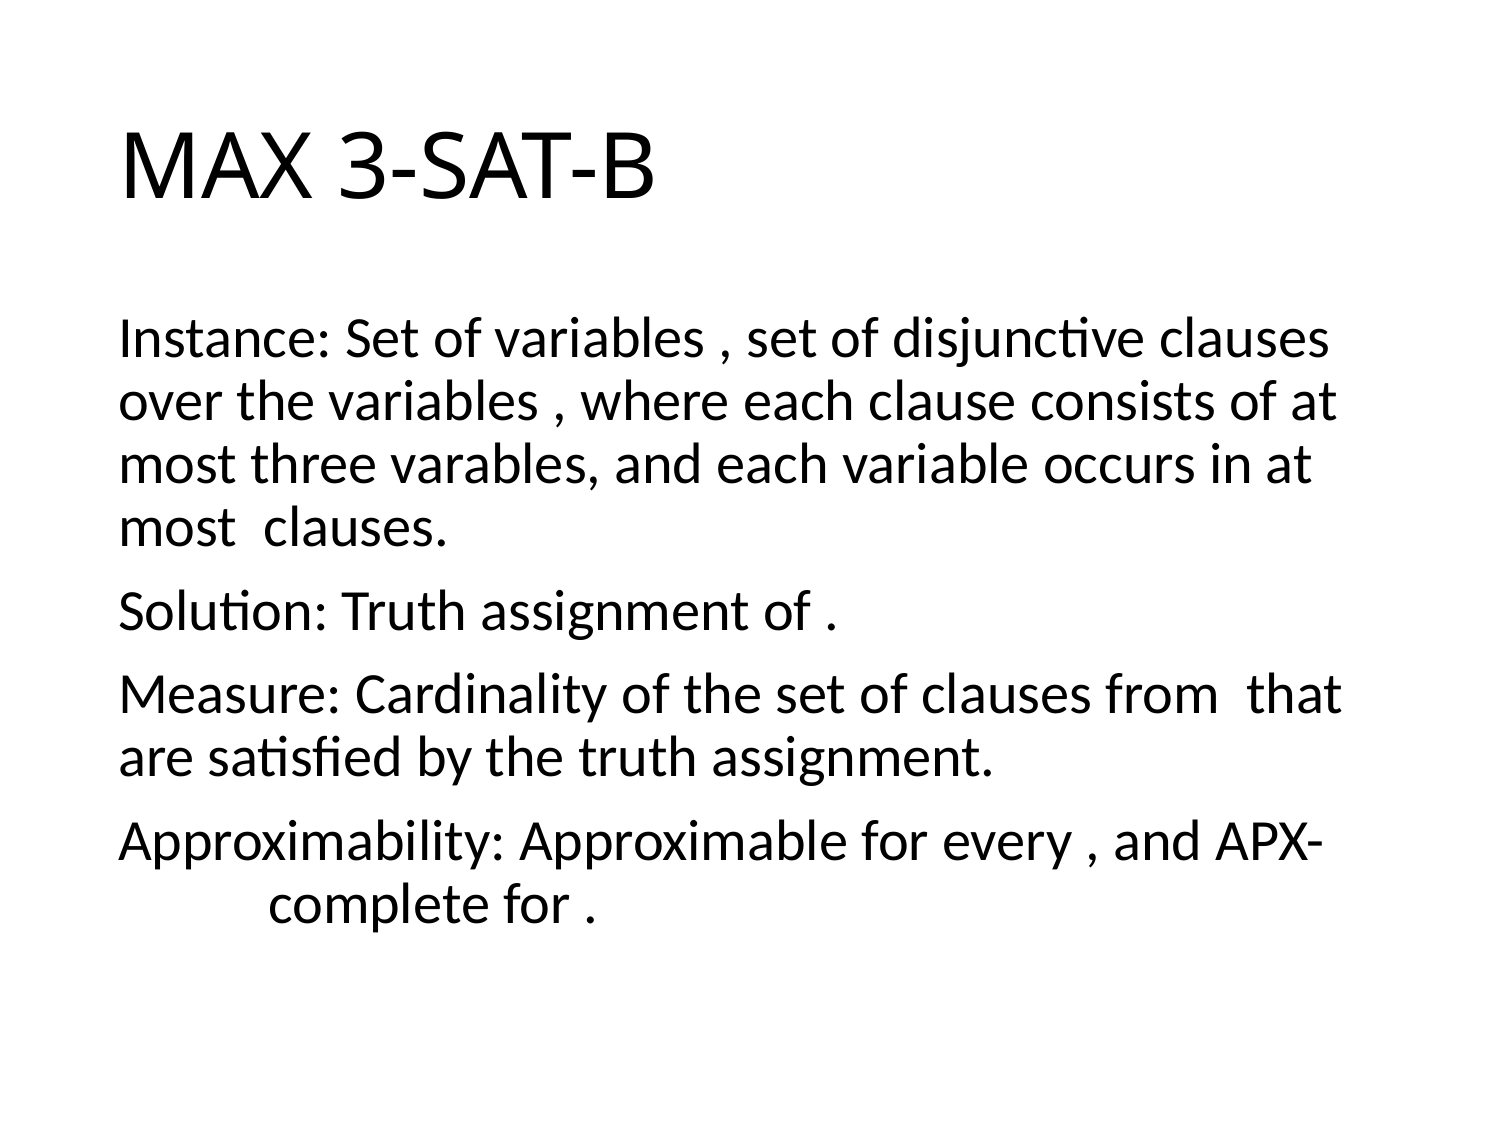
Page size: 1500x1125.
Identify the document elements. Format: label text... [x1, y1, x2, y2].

title MAX 3-SAT-B [103, 59, 1397, 278]
